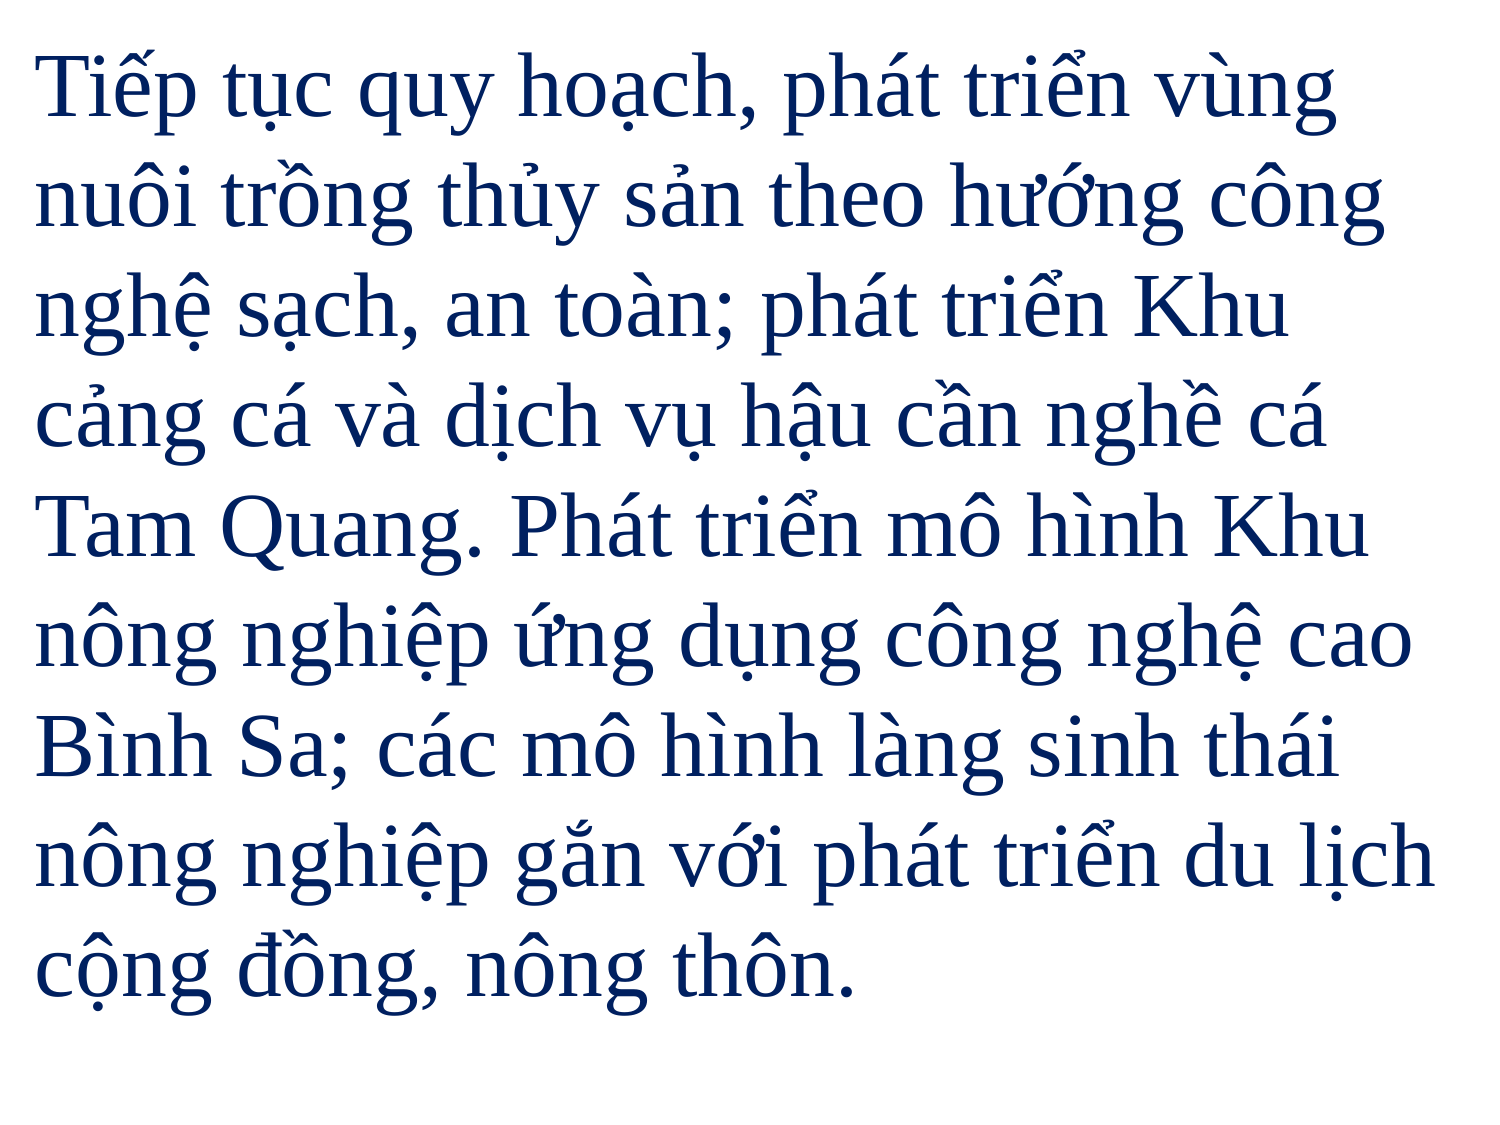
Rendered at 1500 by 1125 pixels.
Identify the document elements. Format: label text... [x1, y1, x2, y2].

text_box Tiếp tục quy hoạch, phát triển vùng nuôi trồng thủy sản theo hướng công nghệ sạch, an toàn; phát triển Khu cảng cá và dịch vụ hậu cần nghề cá Tam Quang. Phát triển mô hình Khu nông nghiệp ứng dụng công nghệ cao Bình Sa; các mô hình làng sinh thái nông nghiệp gắn với phát triển du lịch cộng đồng, nông thôn. [20, 17, 1500, 1023]
